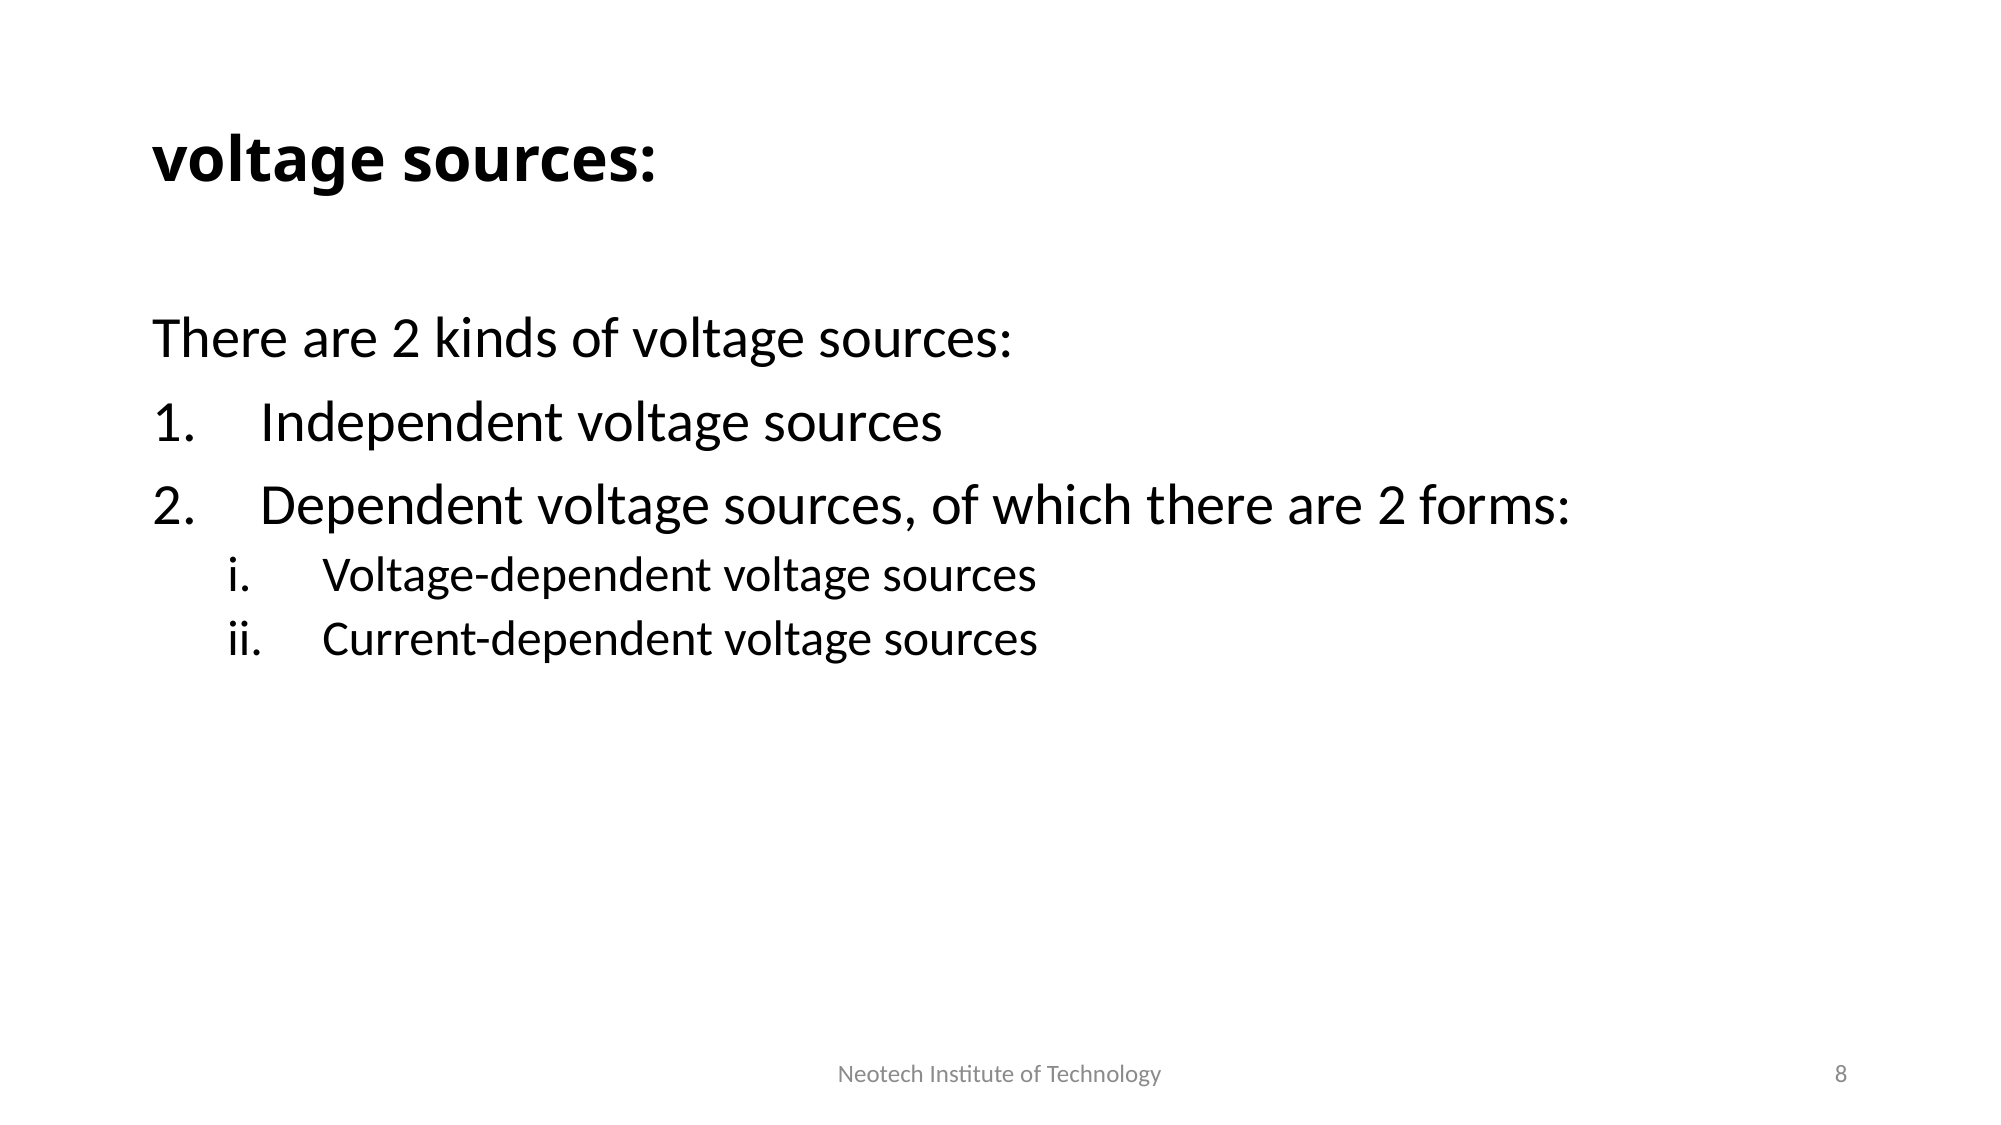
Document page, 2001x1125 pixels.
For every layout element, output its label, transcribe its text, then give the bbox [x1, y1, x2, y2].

footer Neotech Institute of Technology [662, 1042, 1338, 1103]
title voltage sources: [137, 59, 1863, 278]
slide_number 8 [1412, 1042, 1863, 1103]
list There are 2 kinds of voltage sources: Independent voltage sources Dependent voltage sources, of which there are 2 forms: Voltage-dependent voltage sources Current-dependent voltage sources [137, 299, 1863, 1014]
